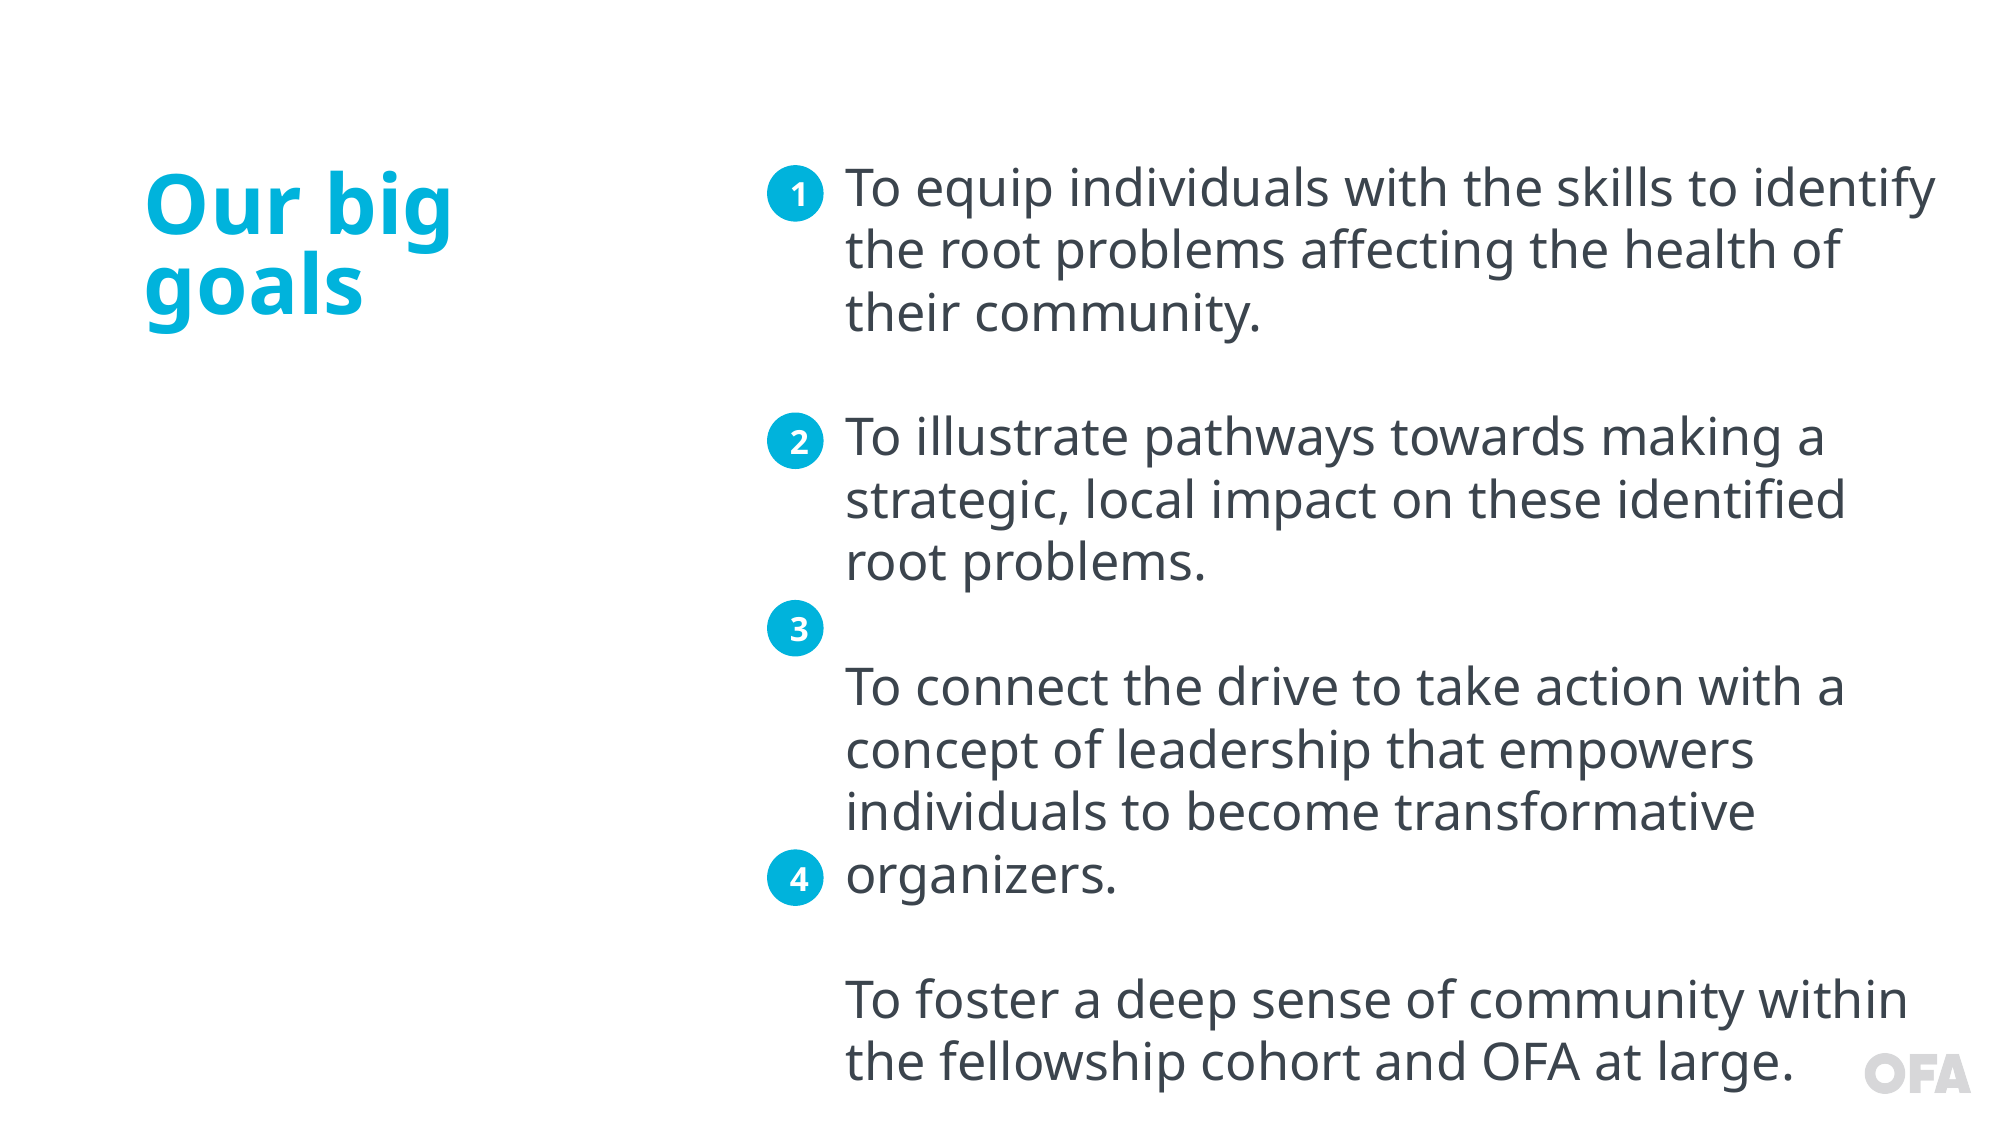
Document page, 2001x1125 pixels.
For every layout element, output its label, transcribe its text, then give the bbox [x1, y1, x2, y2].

text_box Our big goals [133, 165, 700, 336]
text_box 1 [766, 164, 825, 223]
text_box To equip individuals with the skills to identify the root problems affecting the health of their community. To illustrate pathways towards making a strategic, local impact on these identified root problems. To connect the drive to take action with a concept of leadership that empowers individuals to become transformative organizers. To foster a deep sense of community within the fellowship cohort and OFA at large. [838, 150, 1957, 1125]
text_box 3 [766, 598, 825, 658]
picture [1863, 1052, 1972, 1095]
text_box 2 [766, 411, 825, 471]
text_box 4 [766, 848, 825, 907]
